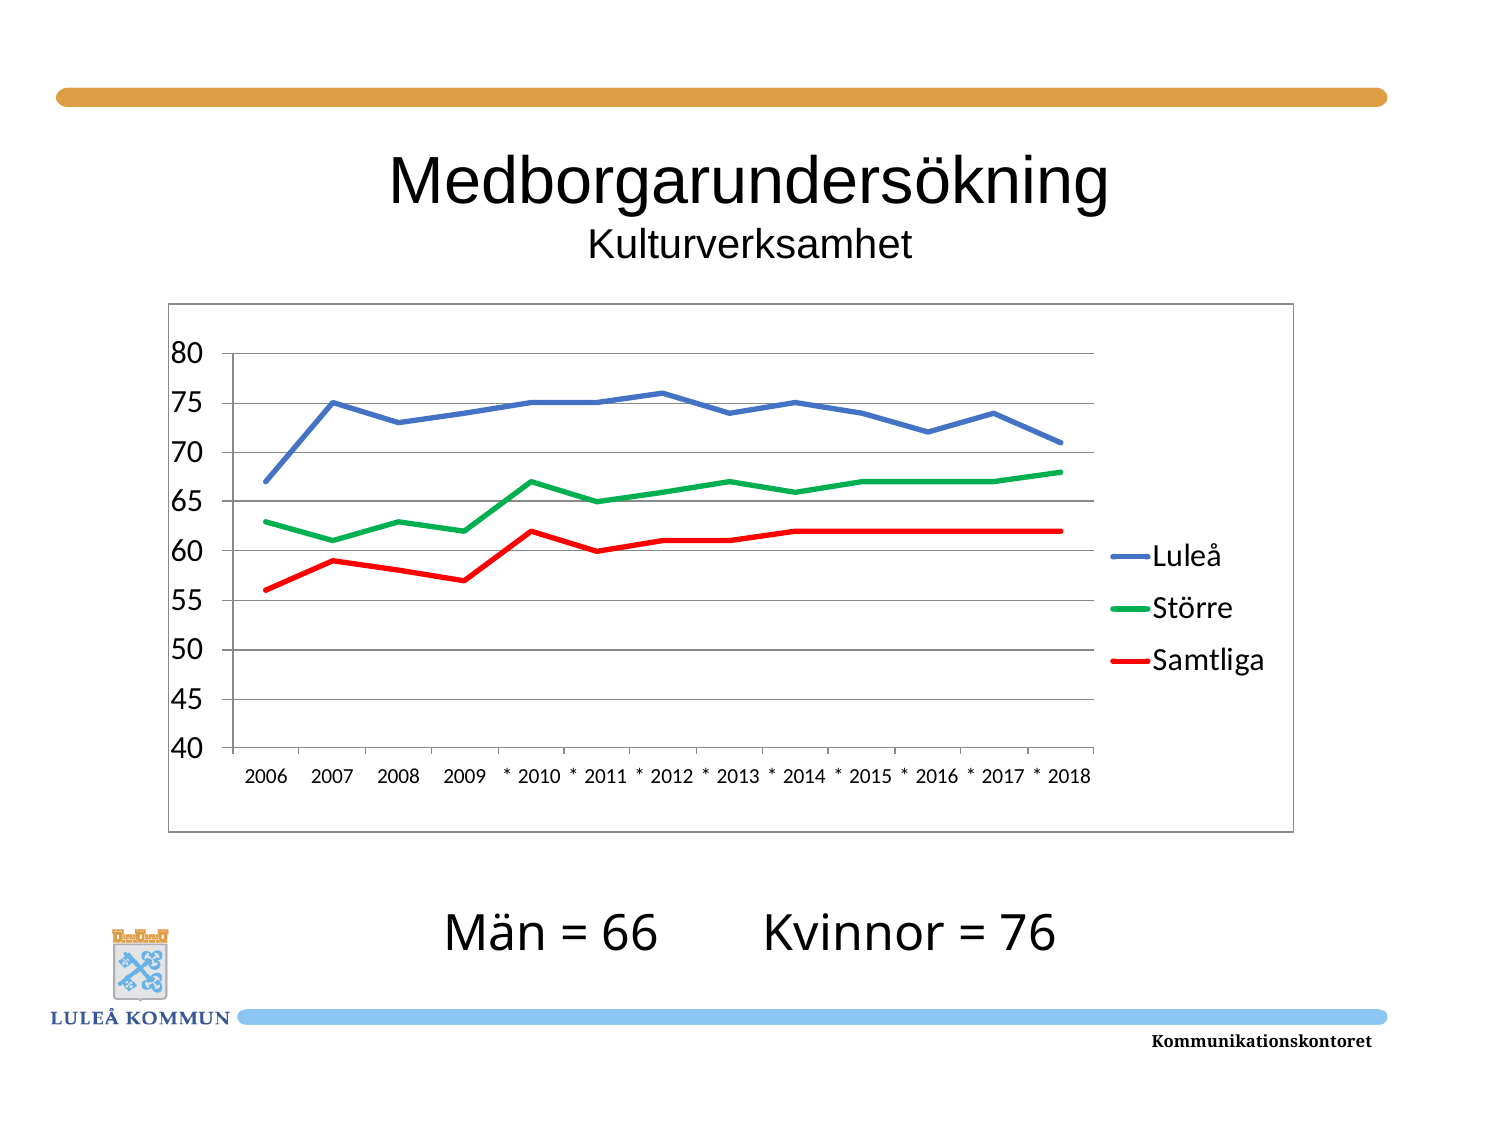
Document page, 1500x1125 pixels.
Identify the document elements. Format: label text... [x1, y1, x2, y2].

footer Kommunikationskontoret [1033, 1023, 1388, 1061]
text_box Män = 66 Kvinnor = 76 [194, 893, 1306, 968]
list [160, 296, 1304, 840]
title Medborgarundersökning Kulturverksamhet [112, 113, 1388, 291]
picture [50, 87, 1388, 1025]
